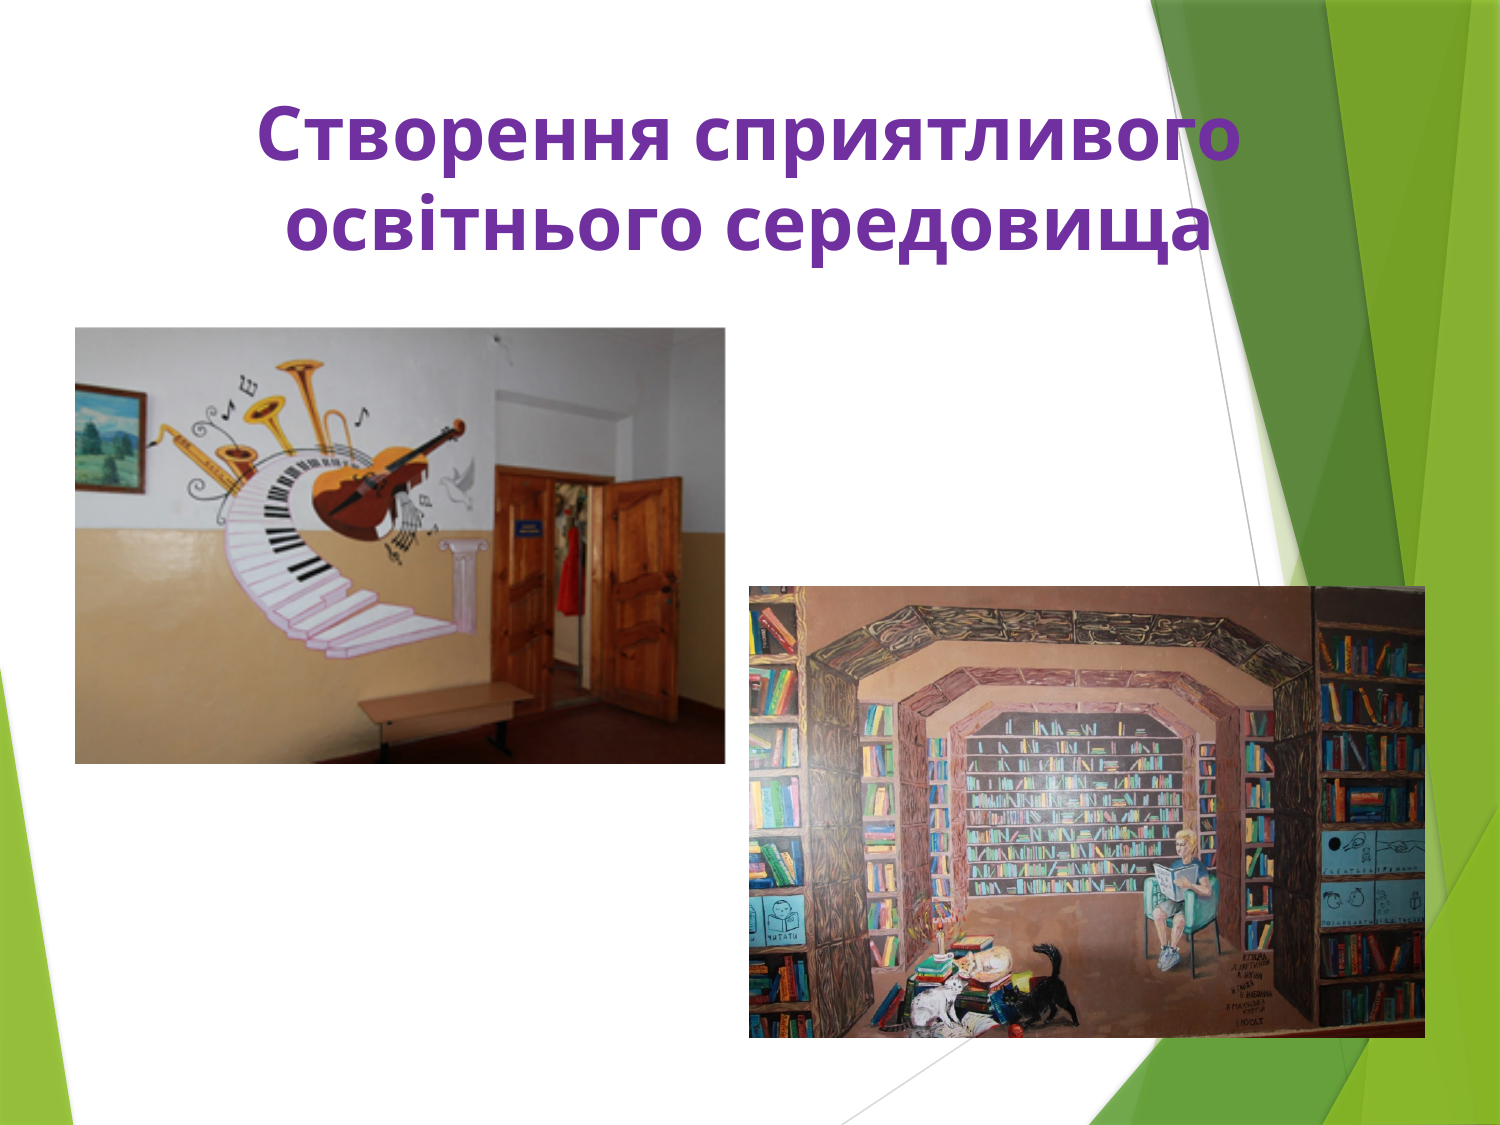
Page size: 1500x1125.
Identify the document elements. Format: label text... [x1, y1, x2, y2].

picture [749, 585, 1426, 1038]
title Створення сприятливого освітнього середовища [75, 78, 1425, 303]
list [74, 325, 728, 764]
